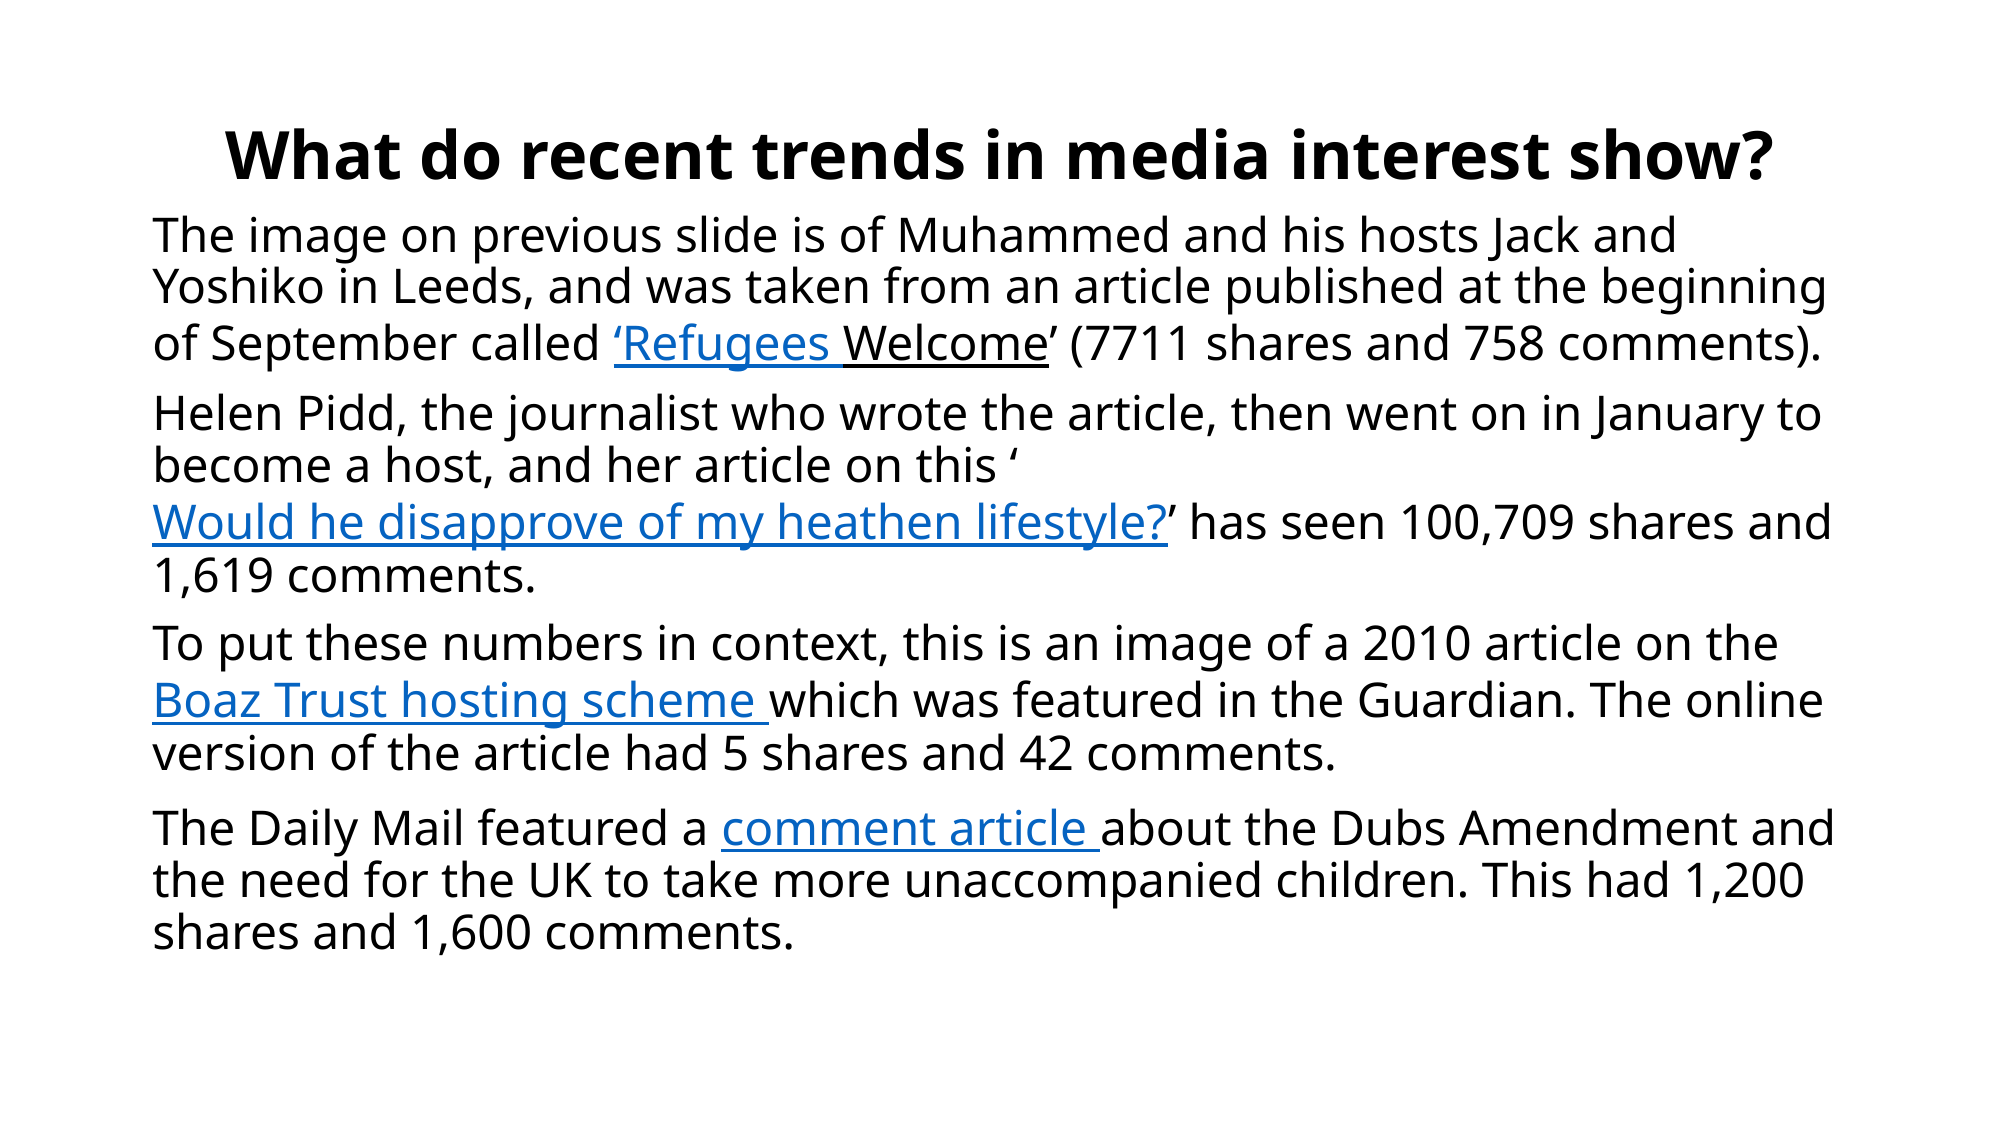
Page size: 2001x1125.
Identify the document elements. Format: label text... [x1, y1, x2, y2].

list What do recent trends in media interest show? The image on previous slide is of Muhammed and his hosts Jack and Yoshiko in Leeds, and was taken from an article published at the beginning of September called ‘Refugees Welcome’ (7711 shares and 758 comments). Helen Pidd, the journalist who wrote the article, then went on in January to become a host, and her article on this ‘Would he disapprove of my heathen lifestyle?’ has seen 100,709 shares and 1,619 comments. To put these numbers in context, this is an image of a 2010 article on the Boaz Trust hosting scheme which was featured in the Guardian. The online version of the article had 5 shares and 42 comments. The Daily Mail featured a comment article about the Dubs Amendment and the need for the UK to take more unaccompanied children. This had 1,200 shares and 1,600 comments. [137, 114, 1863, 1014]
